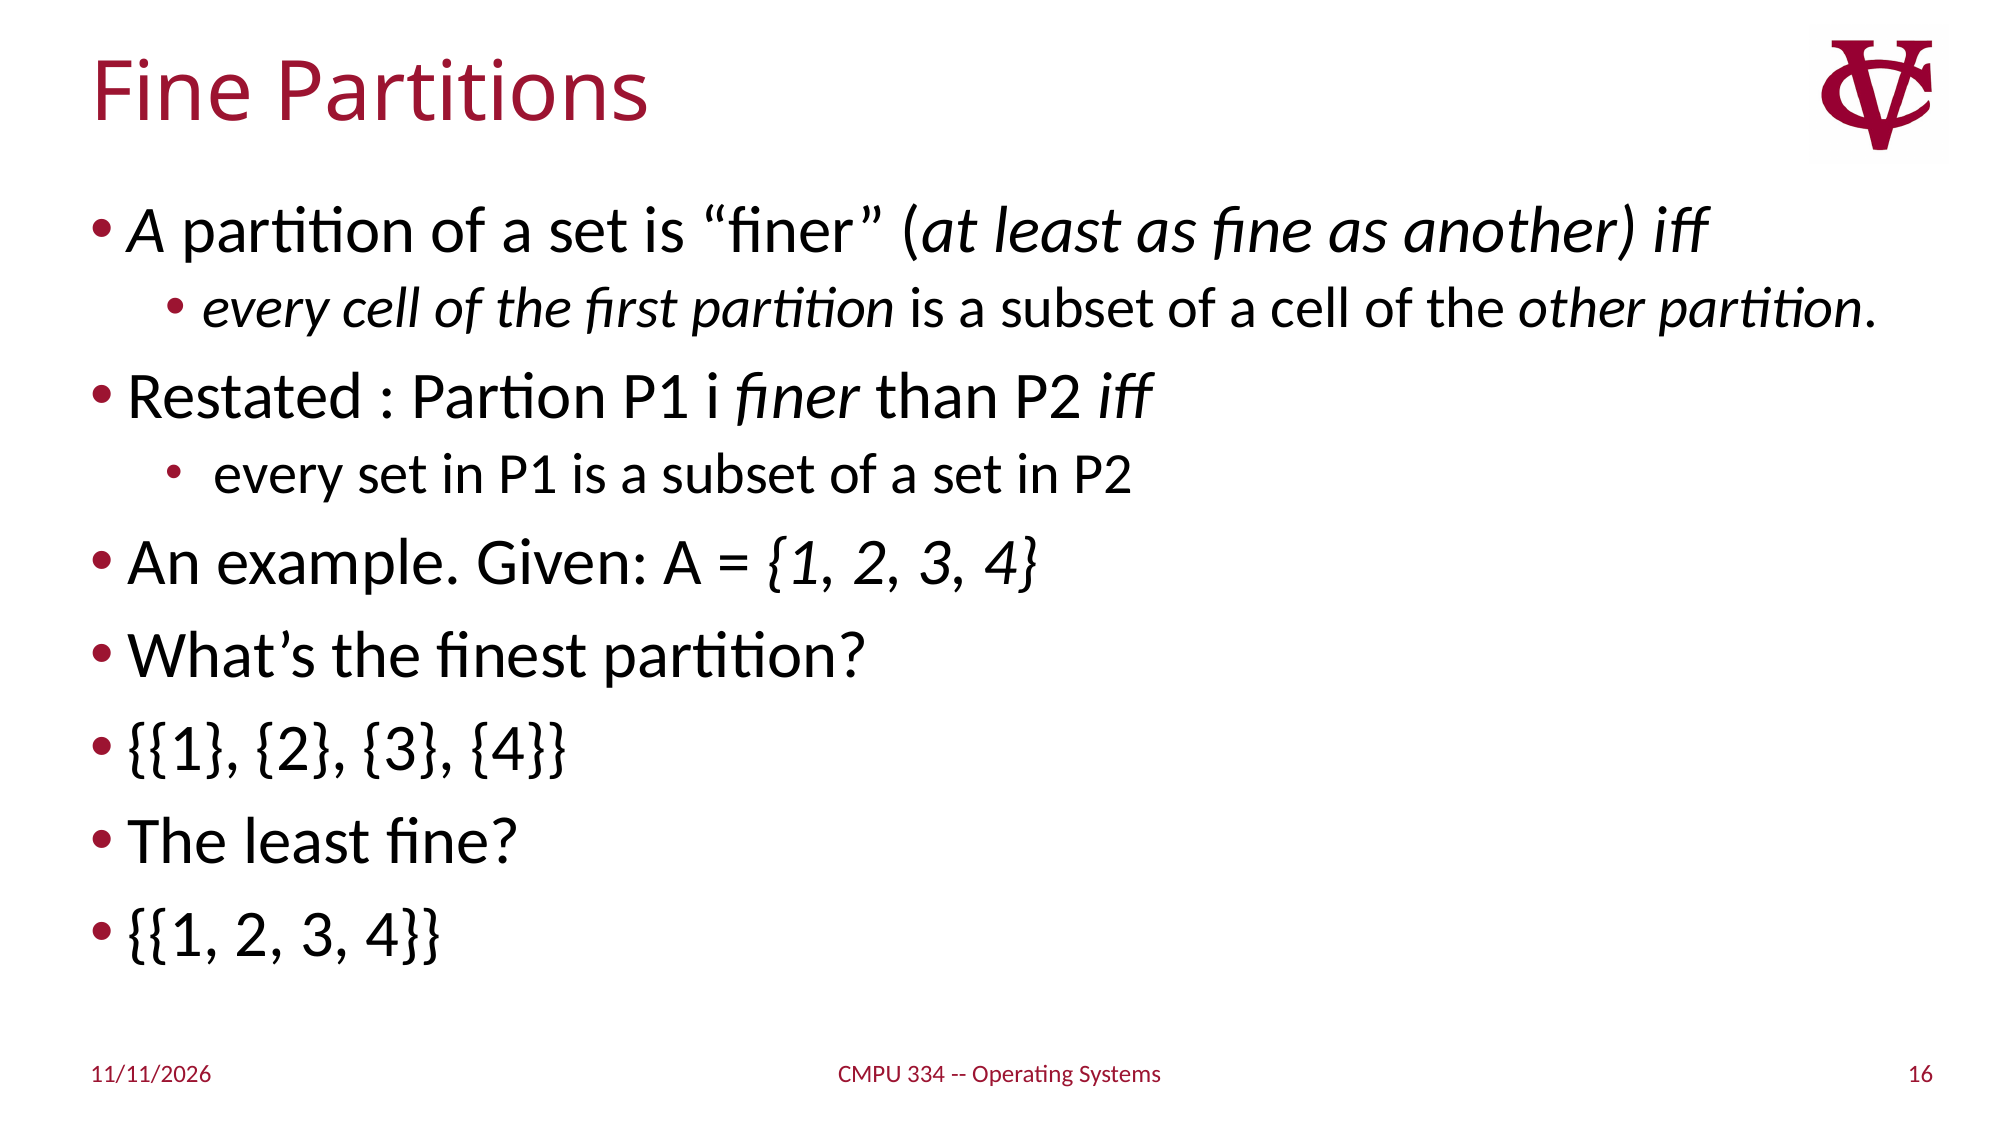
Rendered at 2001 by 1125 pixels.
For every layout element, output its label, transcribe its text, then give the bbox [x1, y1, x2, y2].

slide_number 16 [1384, 1042, 1949, 1103]
footer CMPU 334 -- Operating Systems [662, 1042, 1338, 1103]
picture [1809, 24, 1949, 164]
title Fine Partitions [75, 37, 1793, 151]
list A partition of a set is “finer” (at least as fine as another) iff every cell of the first partition is a subset of a cell of the other partition. Restated : Partion P1 i finer than P2 iff every set in P1 is a subset of a set in P2 An example. Given: A = {1, 2, 3, 4} What’s the finest partition? {{1}, {2}, {3}, {4}} The least fine? {{1, 2, 3, 4}} [75, 187, 1925, 1043]
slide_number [75, 1042, 640, 1103]
